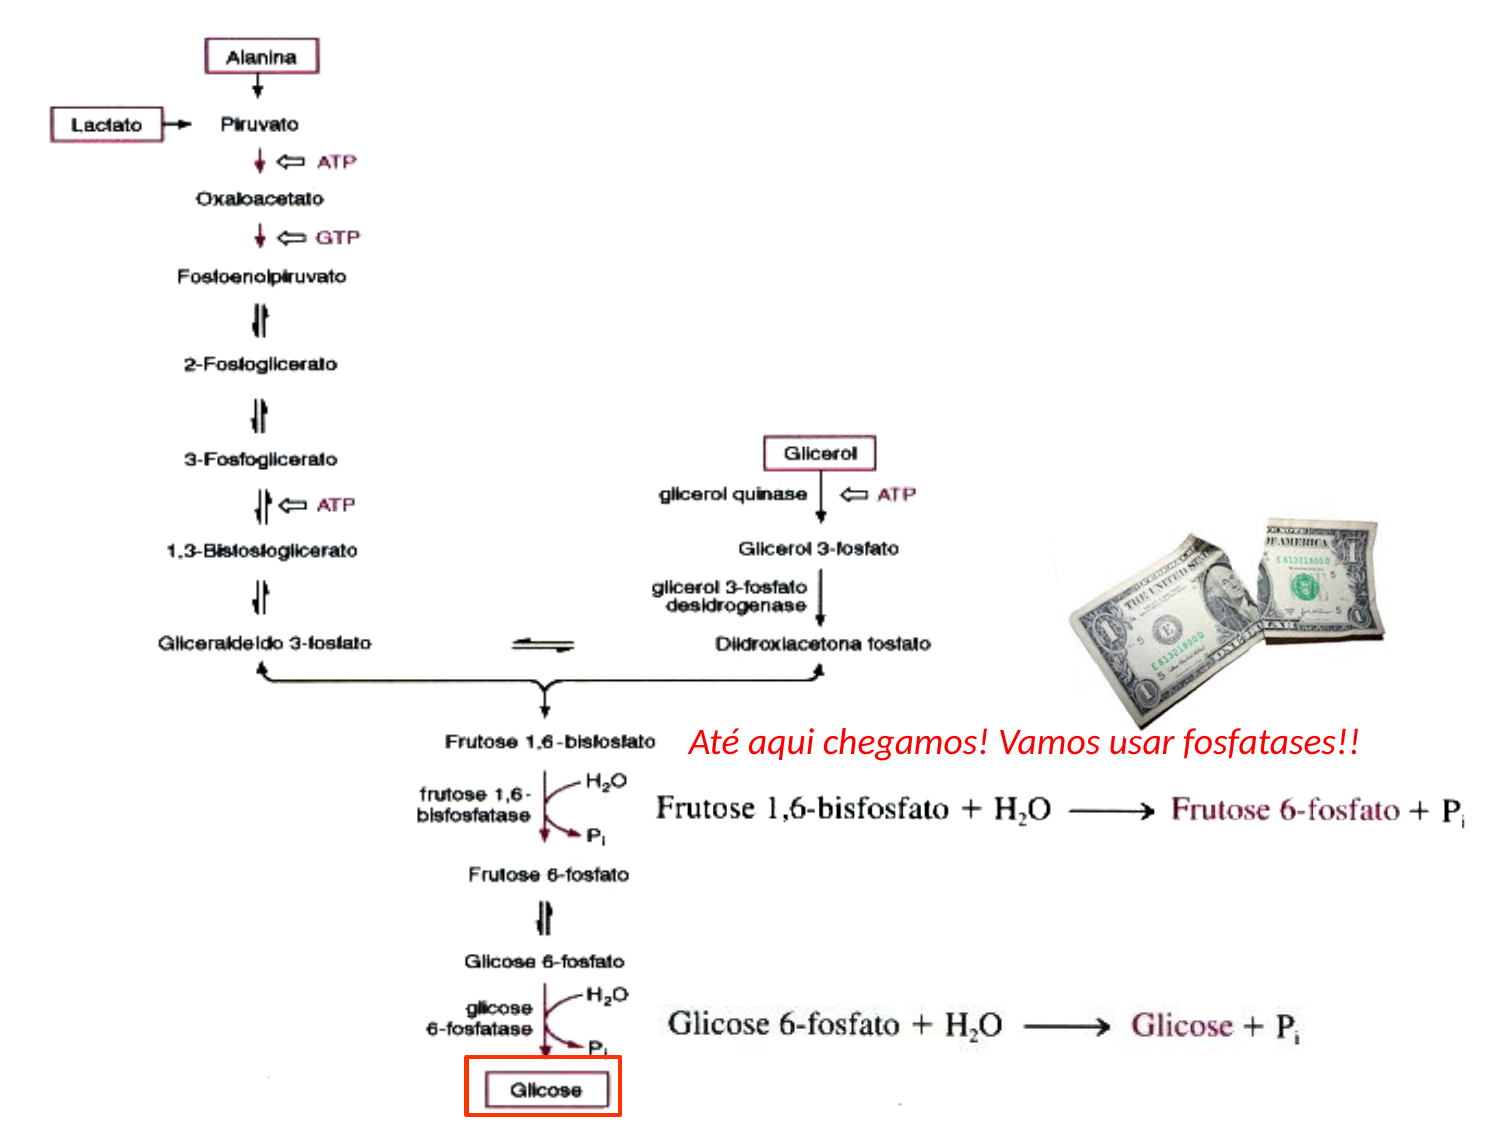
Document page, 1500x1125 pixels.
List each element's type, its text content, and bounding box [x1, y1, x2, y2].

text_box Até aqui chegamos! Vamos usar fosfatases!! [1004, 709, 1377, 770]
picture [5, 3, 1489, 1120]
picture [1048, 475, 1415, 753]
